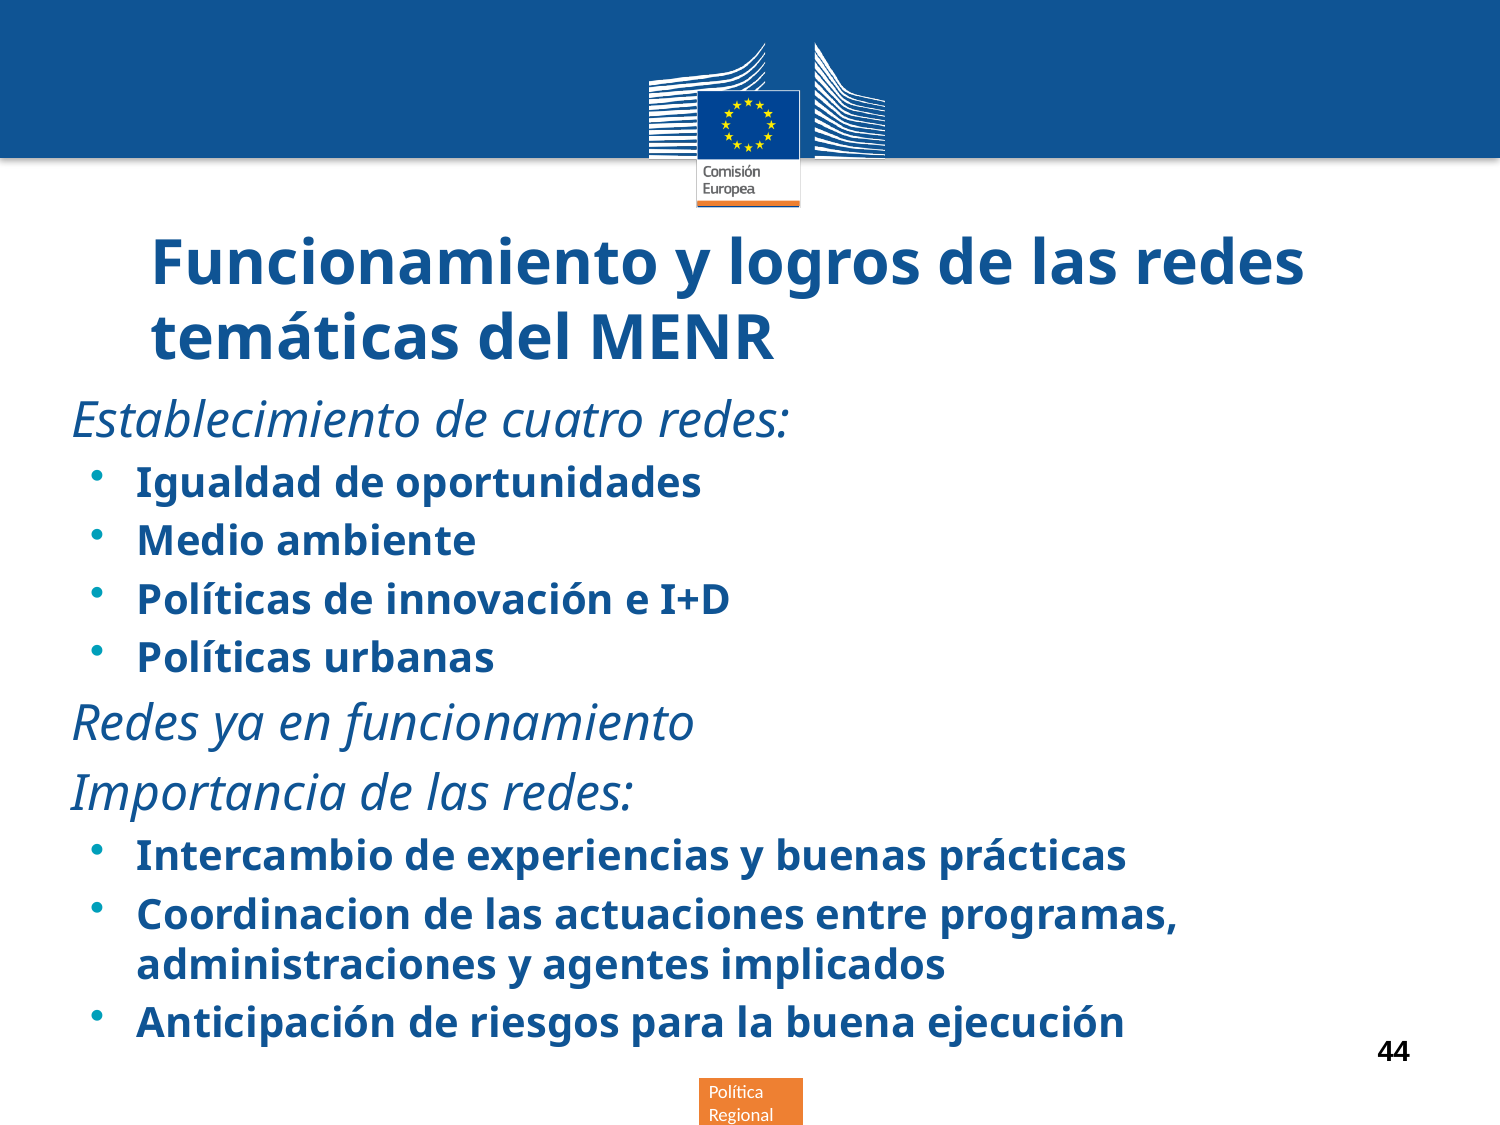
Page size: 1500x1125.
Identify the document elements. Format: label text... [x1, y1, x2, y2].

picture [649, 42, 885, 208]
slide_number 44 [1074, 1024, 1425, 1103]
list Establecimiento de cuatro redes: Igualdad de oportunidades Medio ambiente Políticas de innovación e I+D Políticas urbanas Redes ya en funcionamiento Importancia de las redes: Intercambio de experiencias y buenas prácticas Coordinacion de las actuaciones entre programas, administraciones y agentes implicados Anticipación de riesgos para la buena ejecución [0, 379, 1350, 1035]
title Funcionamiento y logros de las redes temáticas del MENR [76, 219, 1427, 374]
